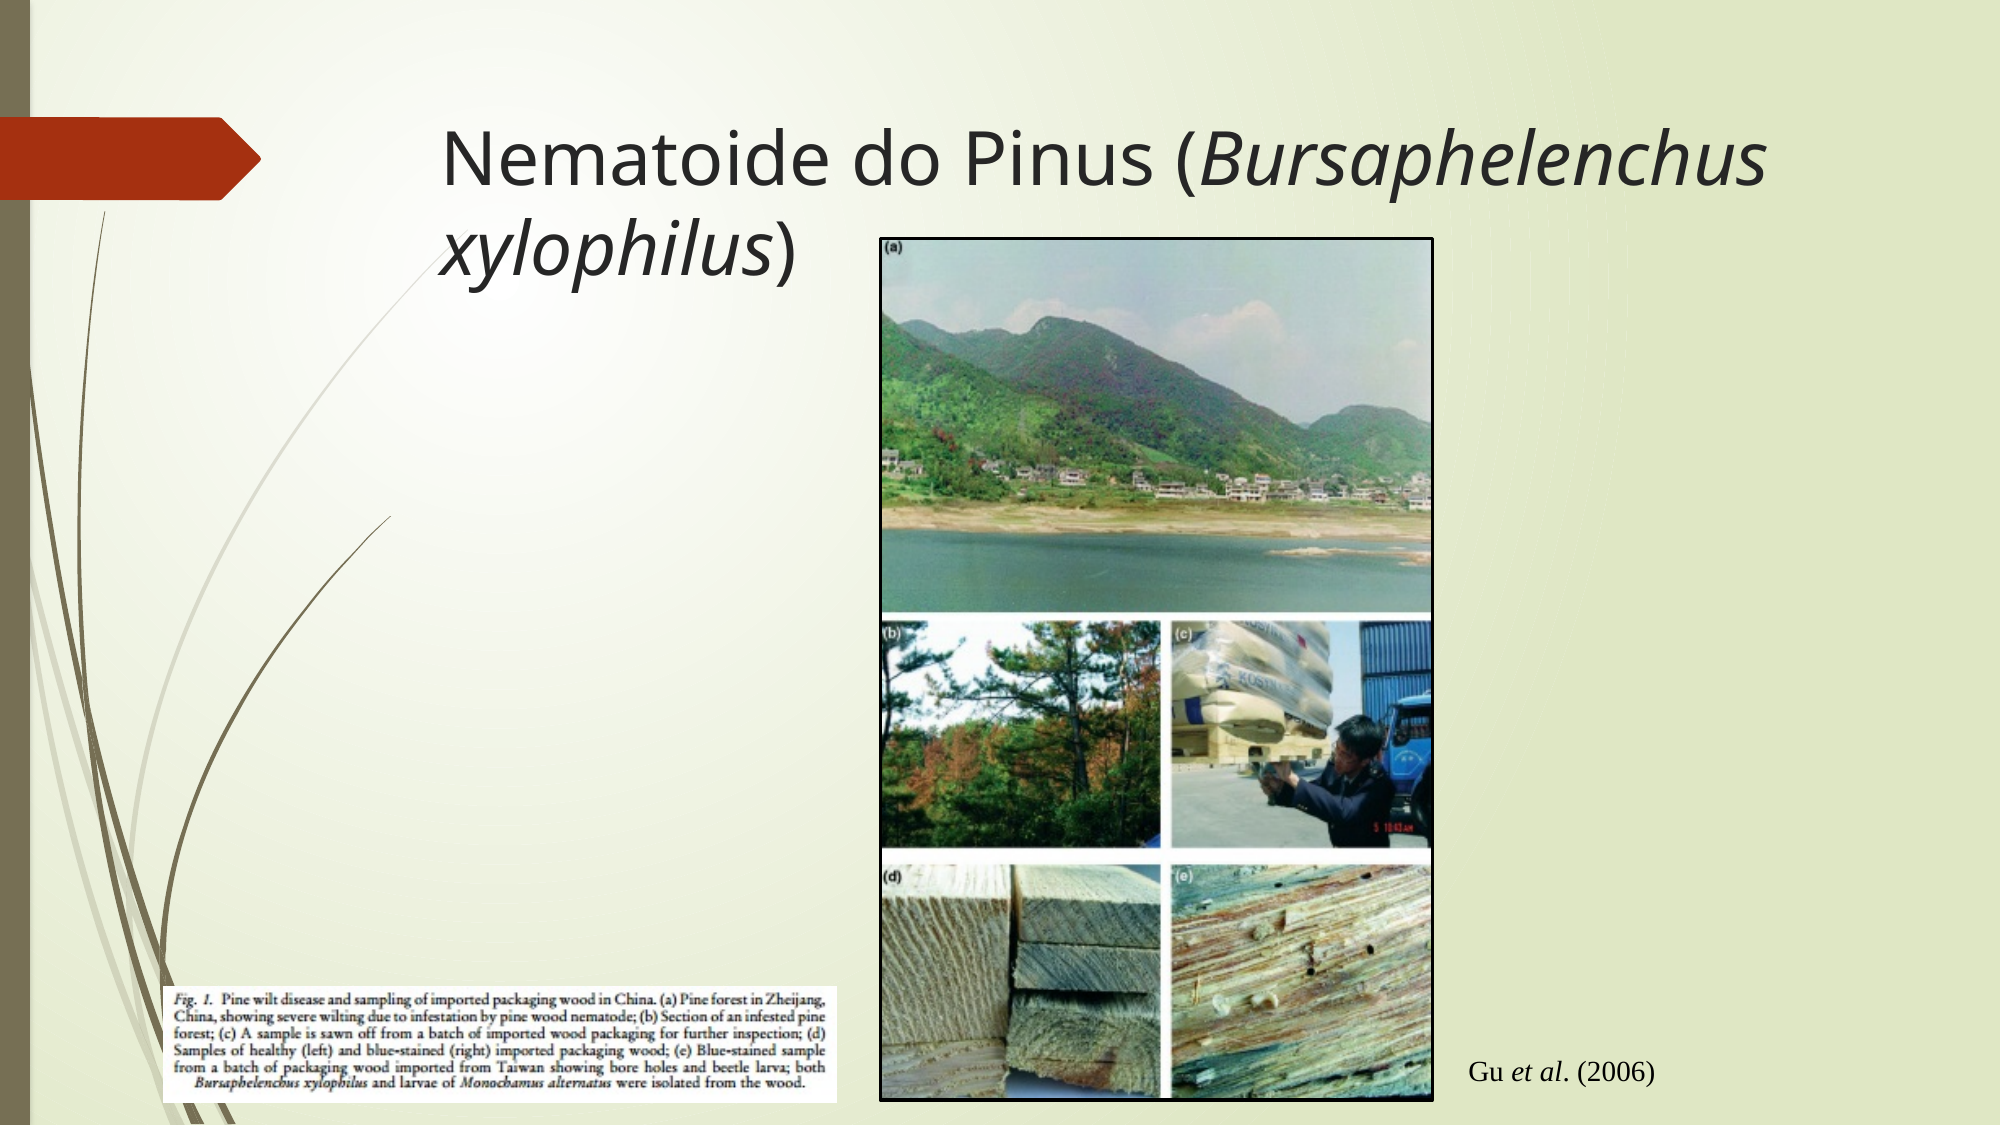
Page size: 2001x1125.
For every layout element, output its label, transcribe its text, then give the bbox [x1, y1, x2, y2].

picture [163, 985, 837, 1103]
text_box Gu et al. (2006) [1453, 1045, 1764, 1096]
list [881, 240, 1432, 1099]
title Nematoide do Pinus (Bursaphelenchus xylophilus) [425, 102, 1888, 313]
